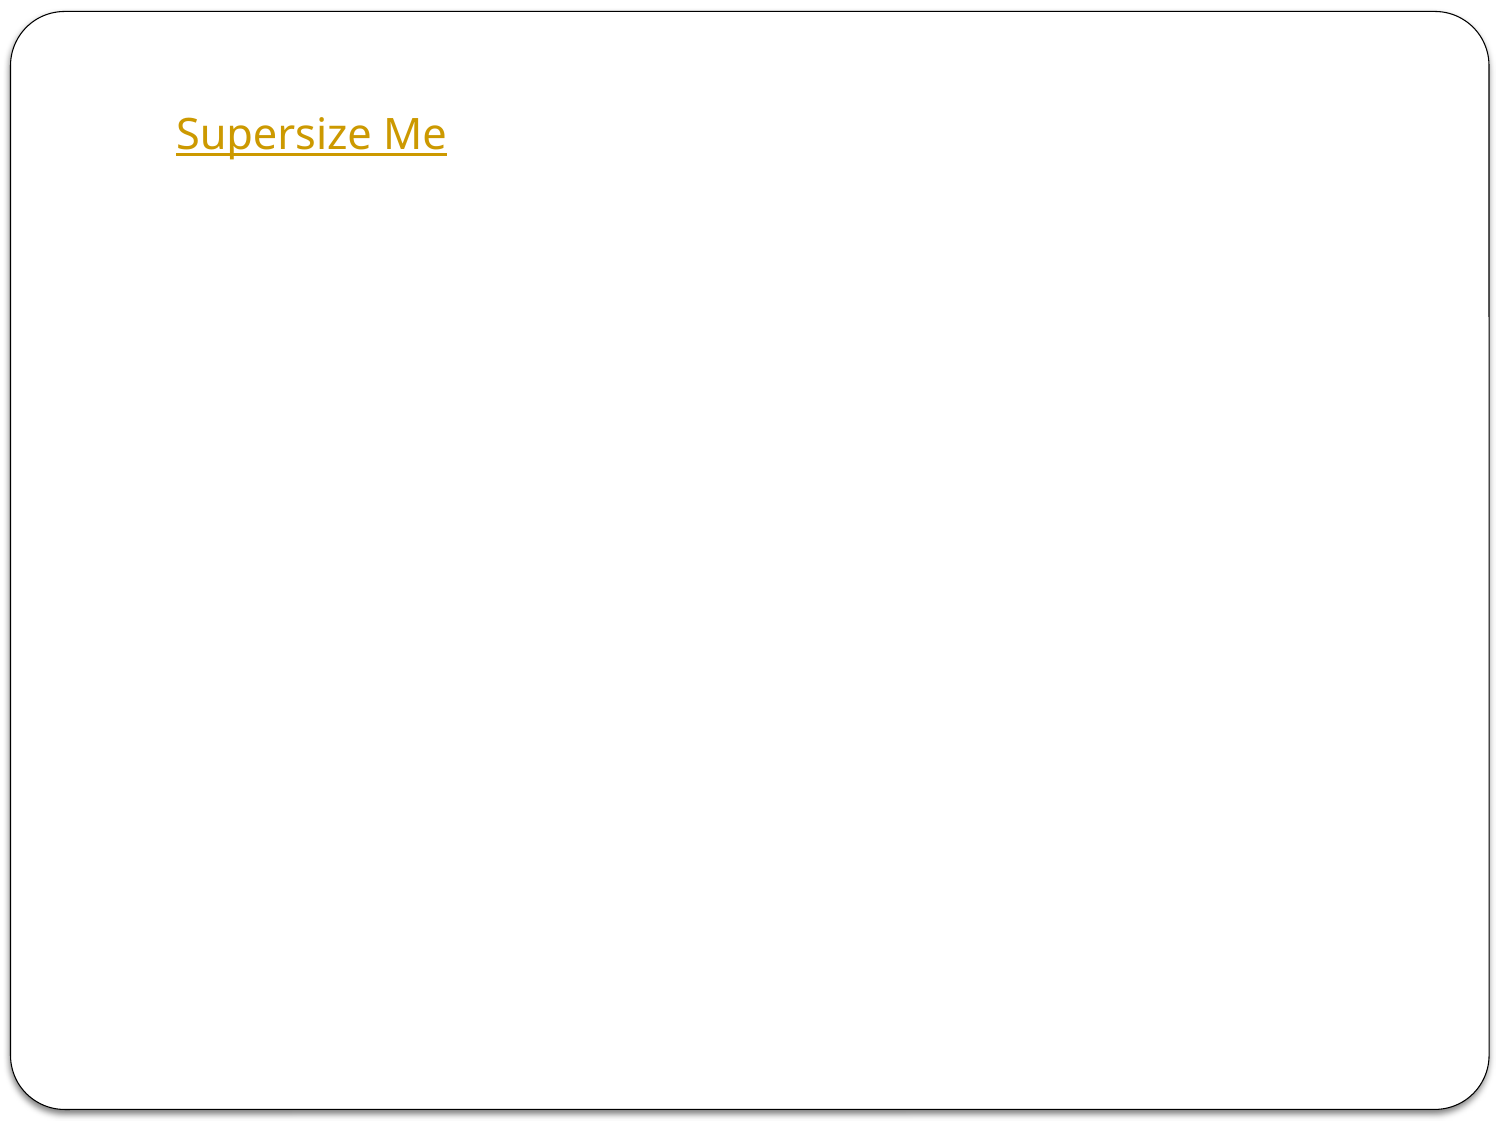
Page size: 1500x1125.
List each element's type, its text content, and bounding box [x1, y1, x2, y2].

title Supersize Me [150, 45, 1425, 233]
